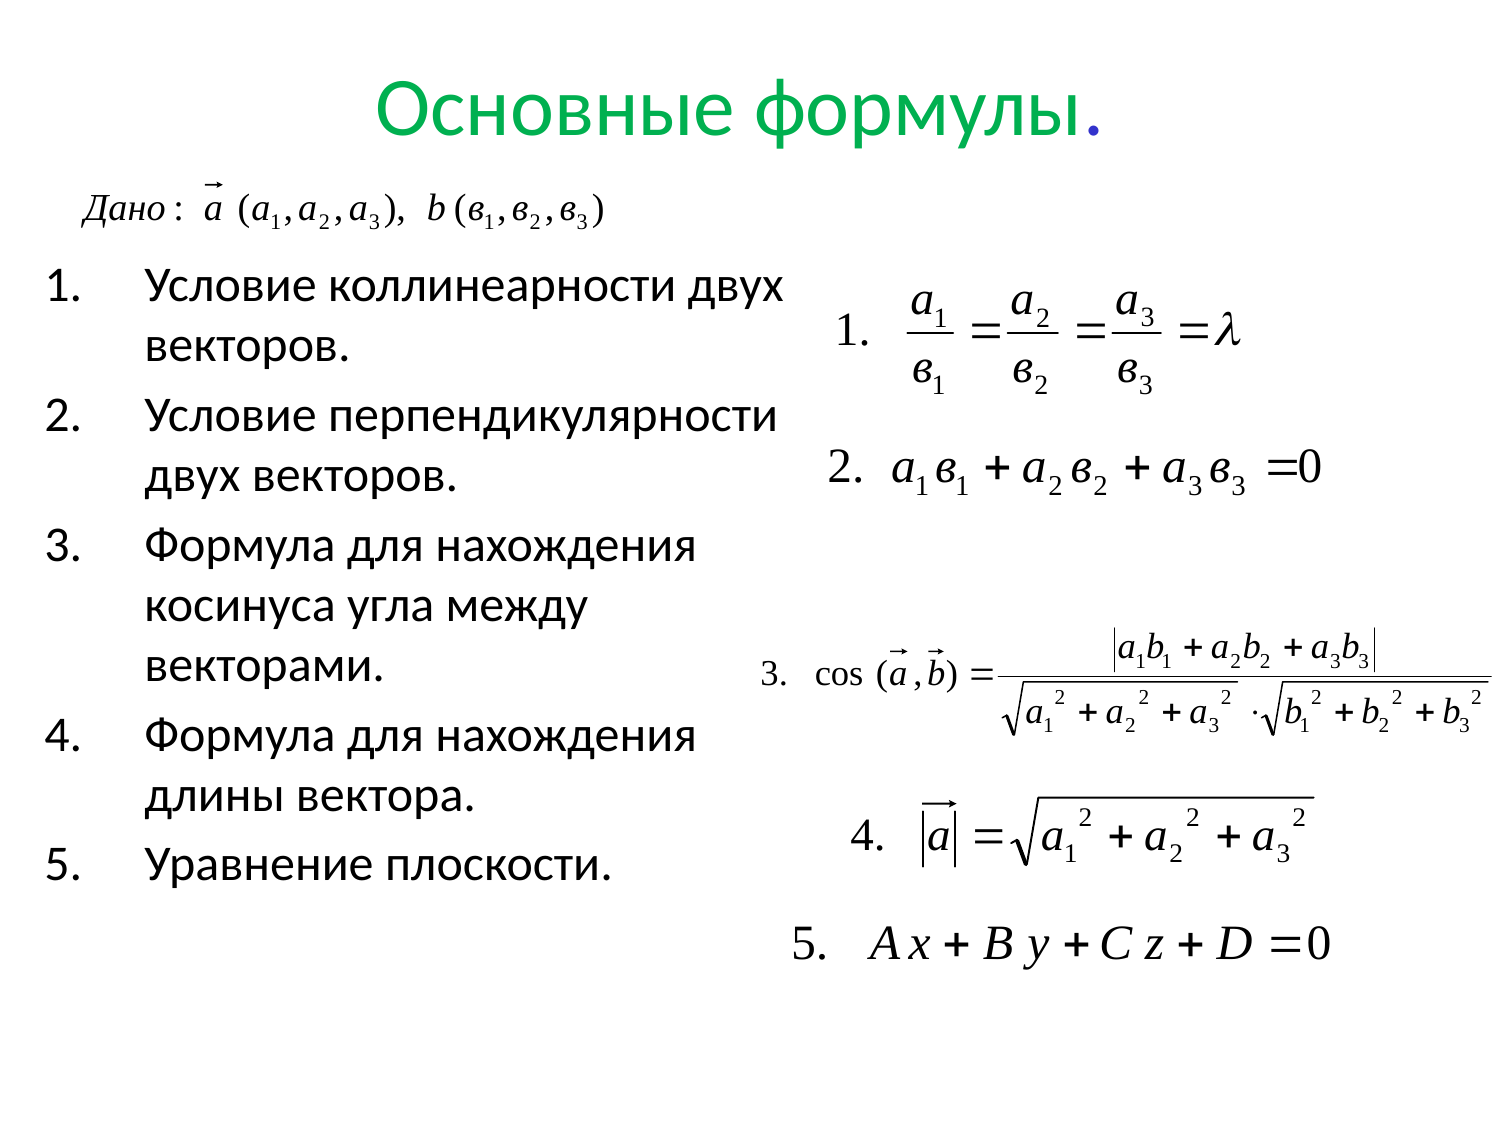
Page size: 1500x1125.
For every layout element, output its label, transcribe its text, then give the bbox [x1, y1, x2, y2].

list Условие коллинеарности двух векторов. Условие перпендикулярности двух векторов. Формула для нахождения косинуса угла между векторами. Формула для нахождения длины вектора. Уравнение плоскости. [29, 243, 810, 1125]
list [831, 269, 1252, 406]
title Основные формулы. [64, 42, 1415, 162]
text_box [755, 621, 1500, 744]
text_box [843, 784, 1323, 878]
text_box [784, 913, 1341, 981]
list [820, 433, 1331, 512]
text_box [73, 172, 612, 240]
